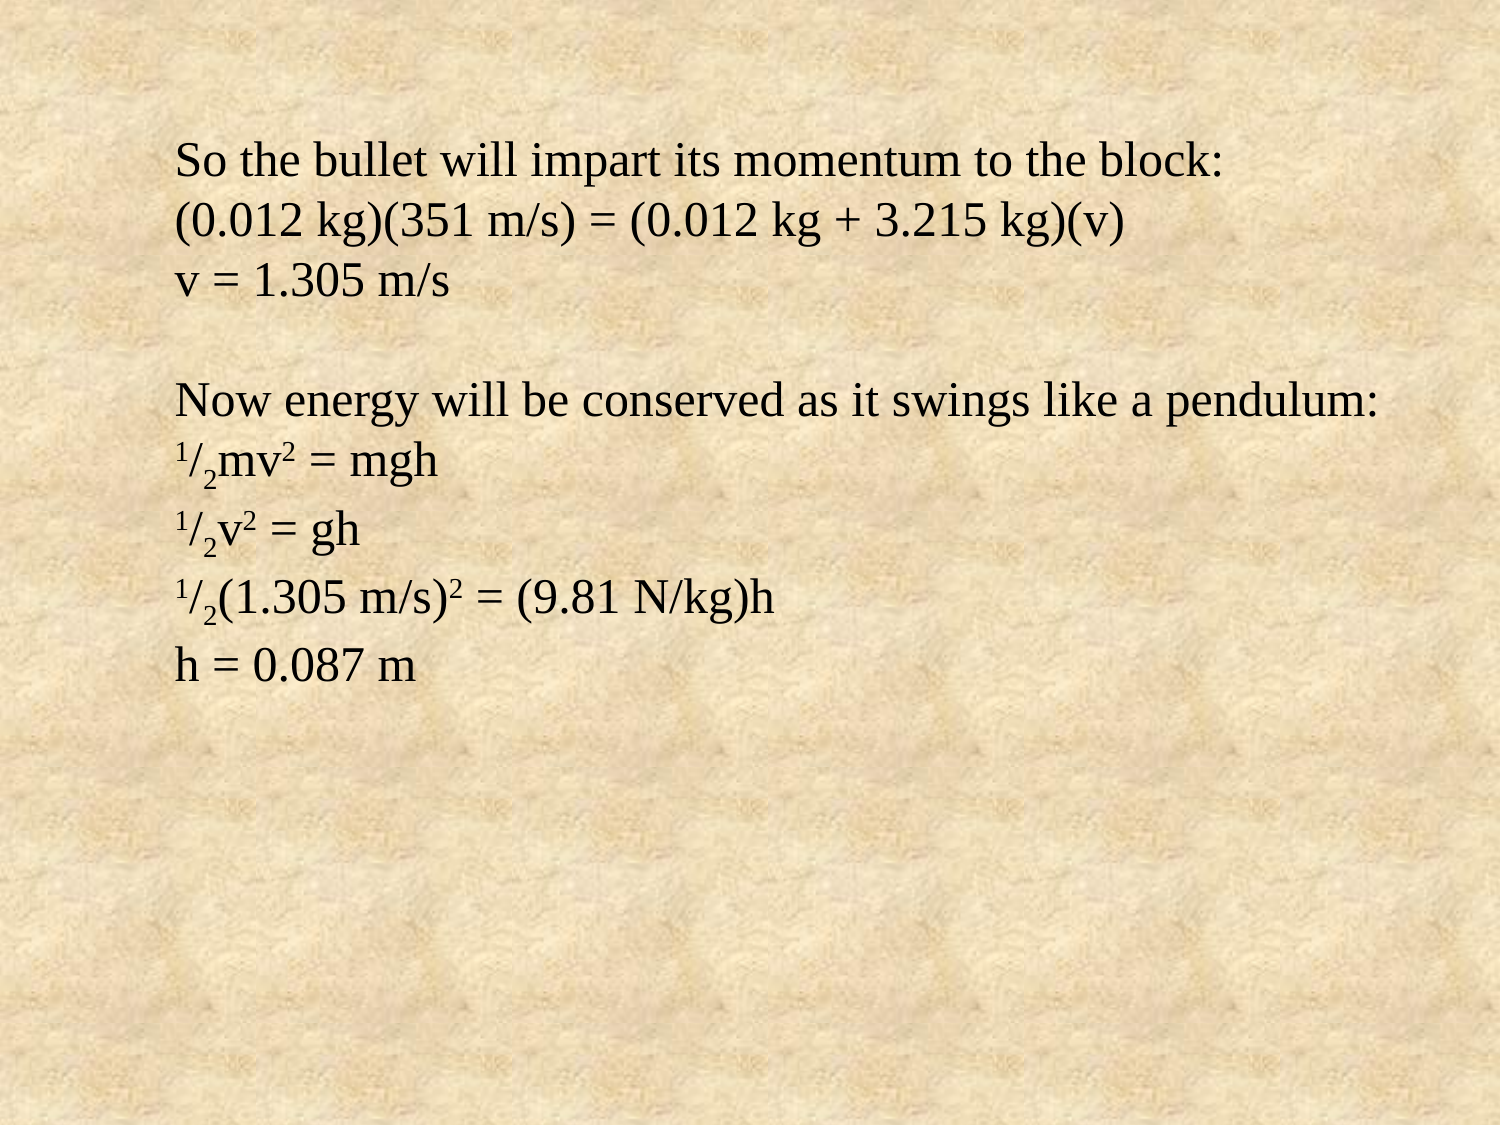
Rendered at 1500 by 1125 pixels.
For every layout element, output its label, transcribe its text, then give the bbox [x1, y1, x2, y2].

picture [0, 0, 1500, 1125]
text_box So the bullet will impart its momentum to the block: (0.012 kg)(351 m/s) = (0.012 kg + 3.215 kg)(v) v = 1.305 m/s Now energy will be conserved as it swings like a pendulum: 1/2mv2 = mgh 1/2v2 = gh 1/2(1.305 m/s)2 = (9.81 N/kg)h h = 0.087 m [159, 119, 1413, 699]
